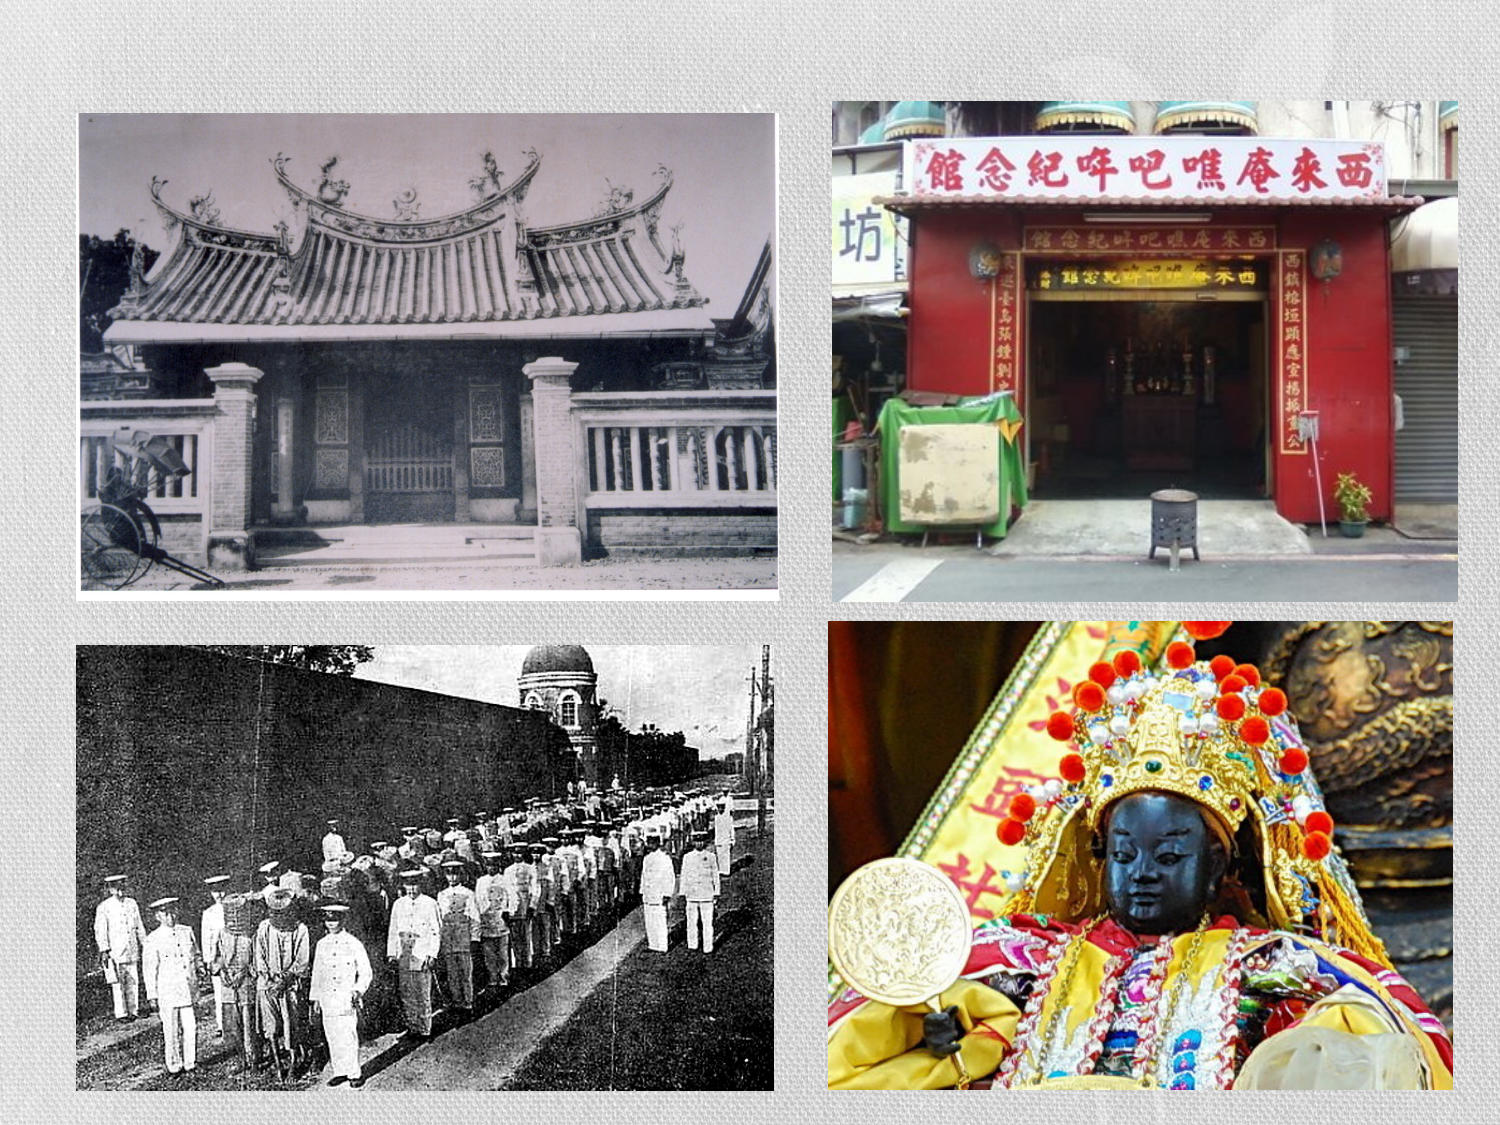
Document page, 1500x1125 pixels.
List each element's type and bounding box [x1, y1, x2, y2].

picture [76, 645, 774, 1092]
picture [76, 113, 779, 601]
list [832, 101, 1458, 603]
picture [828, 621, 1454, 1090]
